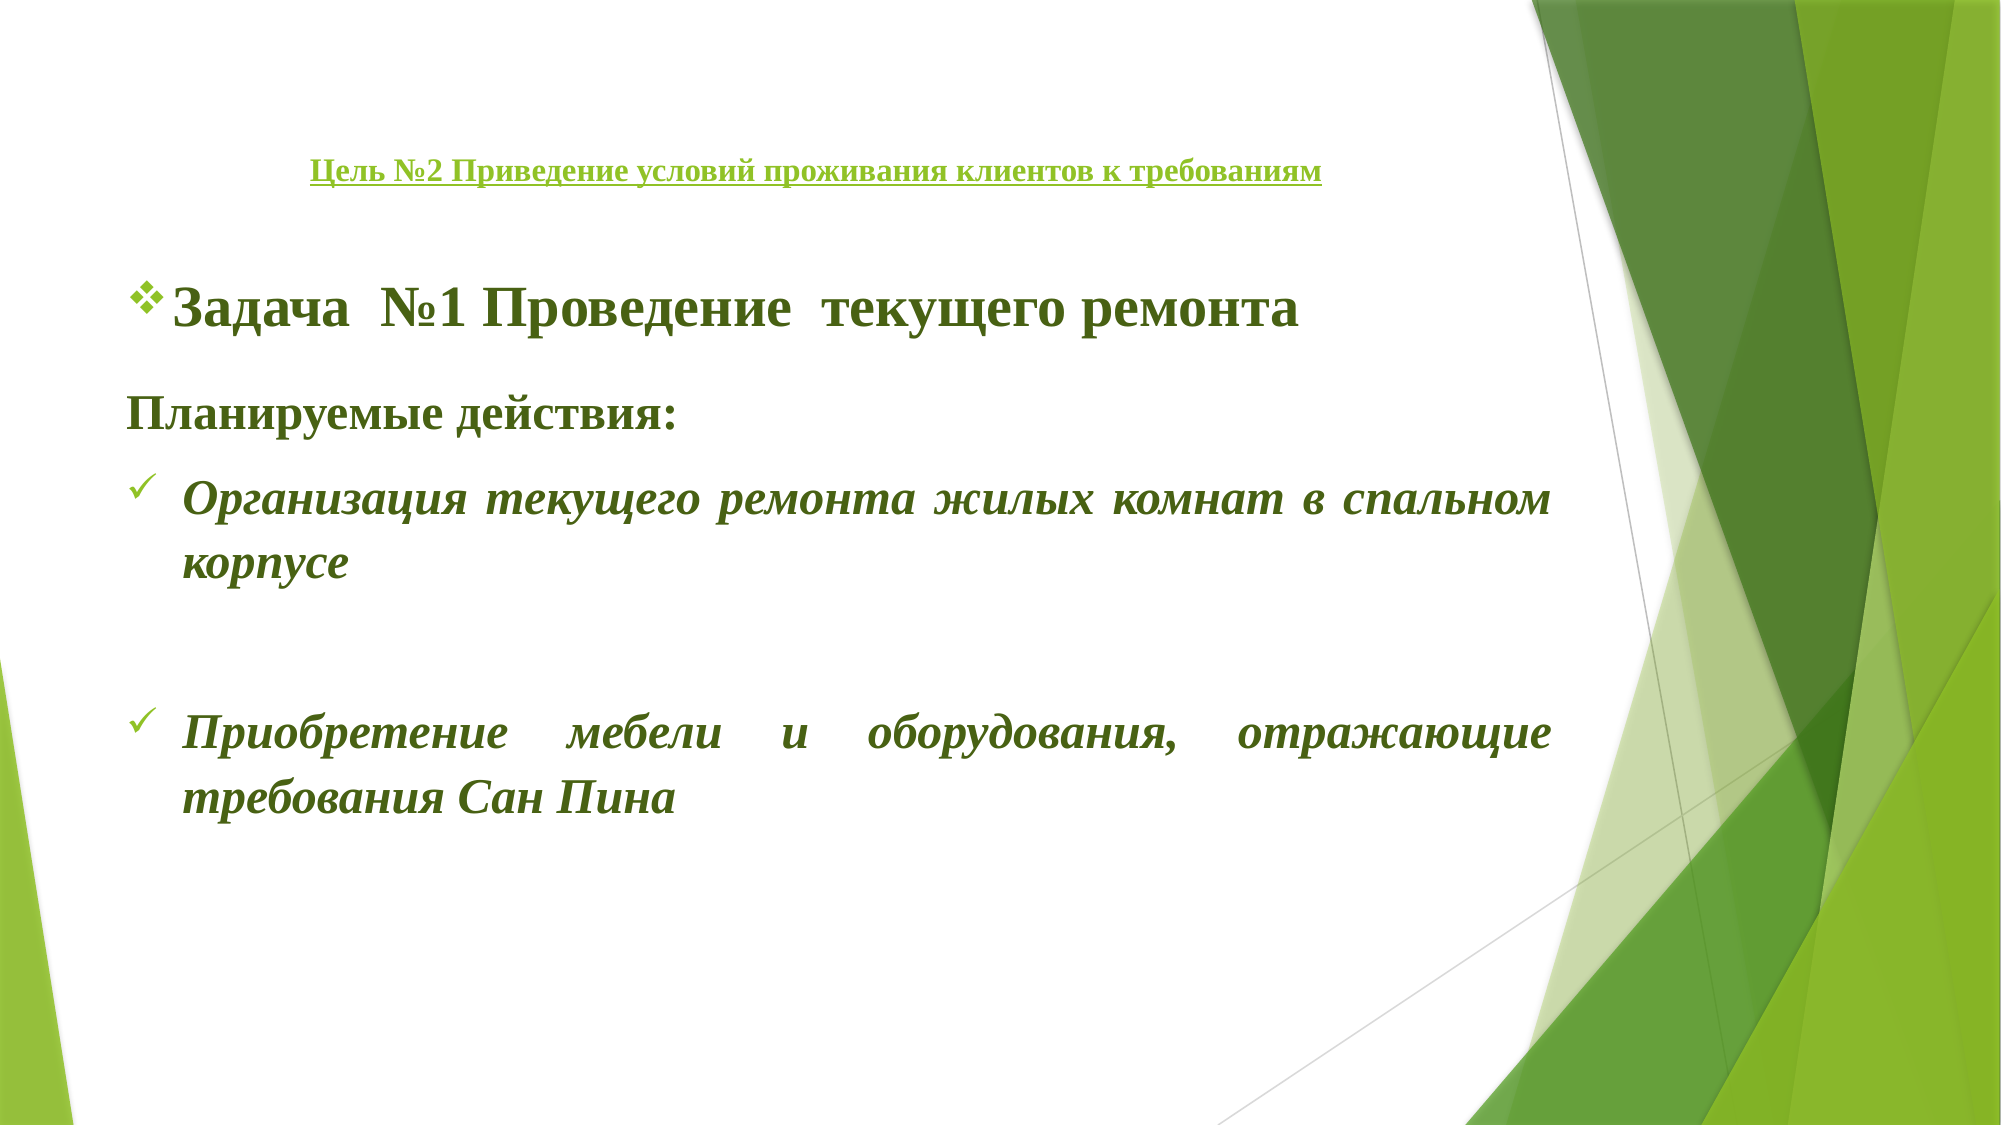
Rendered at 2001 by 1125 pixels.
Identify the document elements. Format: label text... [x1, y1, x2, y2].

list Задача №1 Проведение текущего ремонта Планируемые действия: Организация текущего ремонта жилых комнат в спальном корпусе Приобретение мебели и оборудования, отражающие требования Сан Пина [111, 263, 1568, 991]
title Цель №2 Приведение условий проживания клиентов к требованиям [111, 54, 1522, 237]
